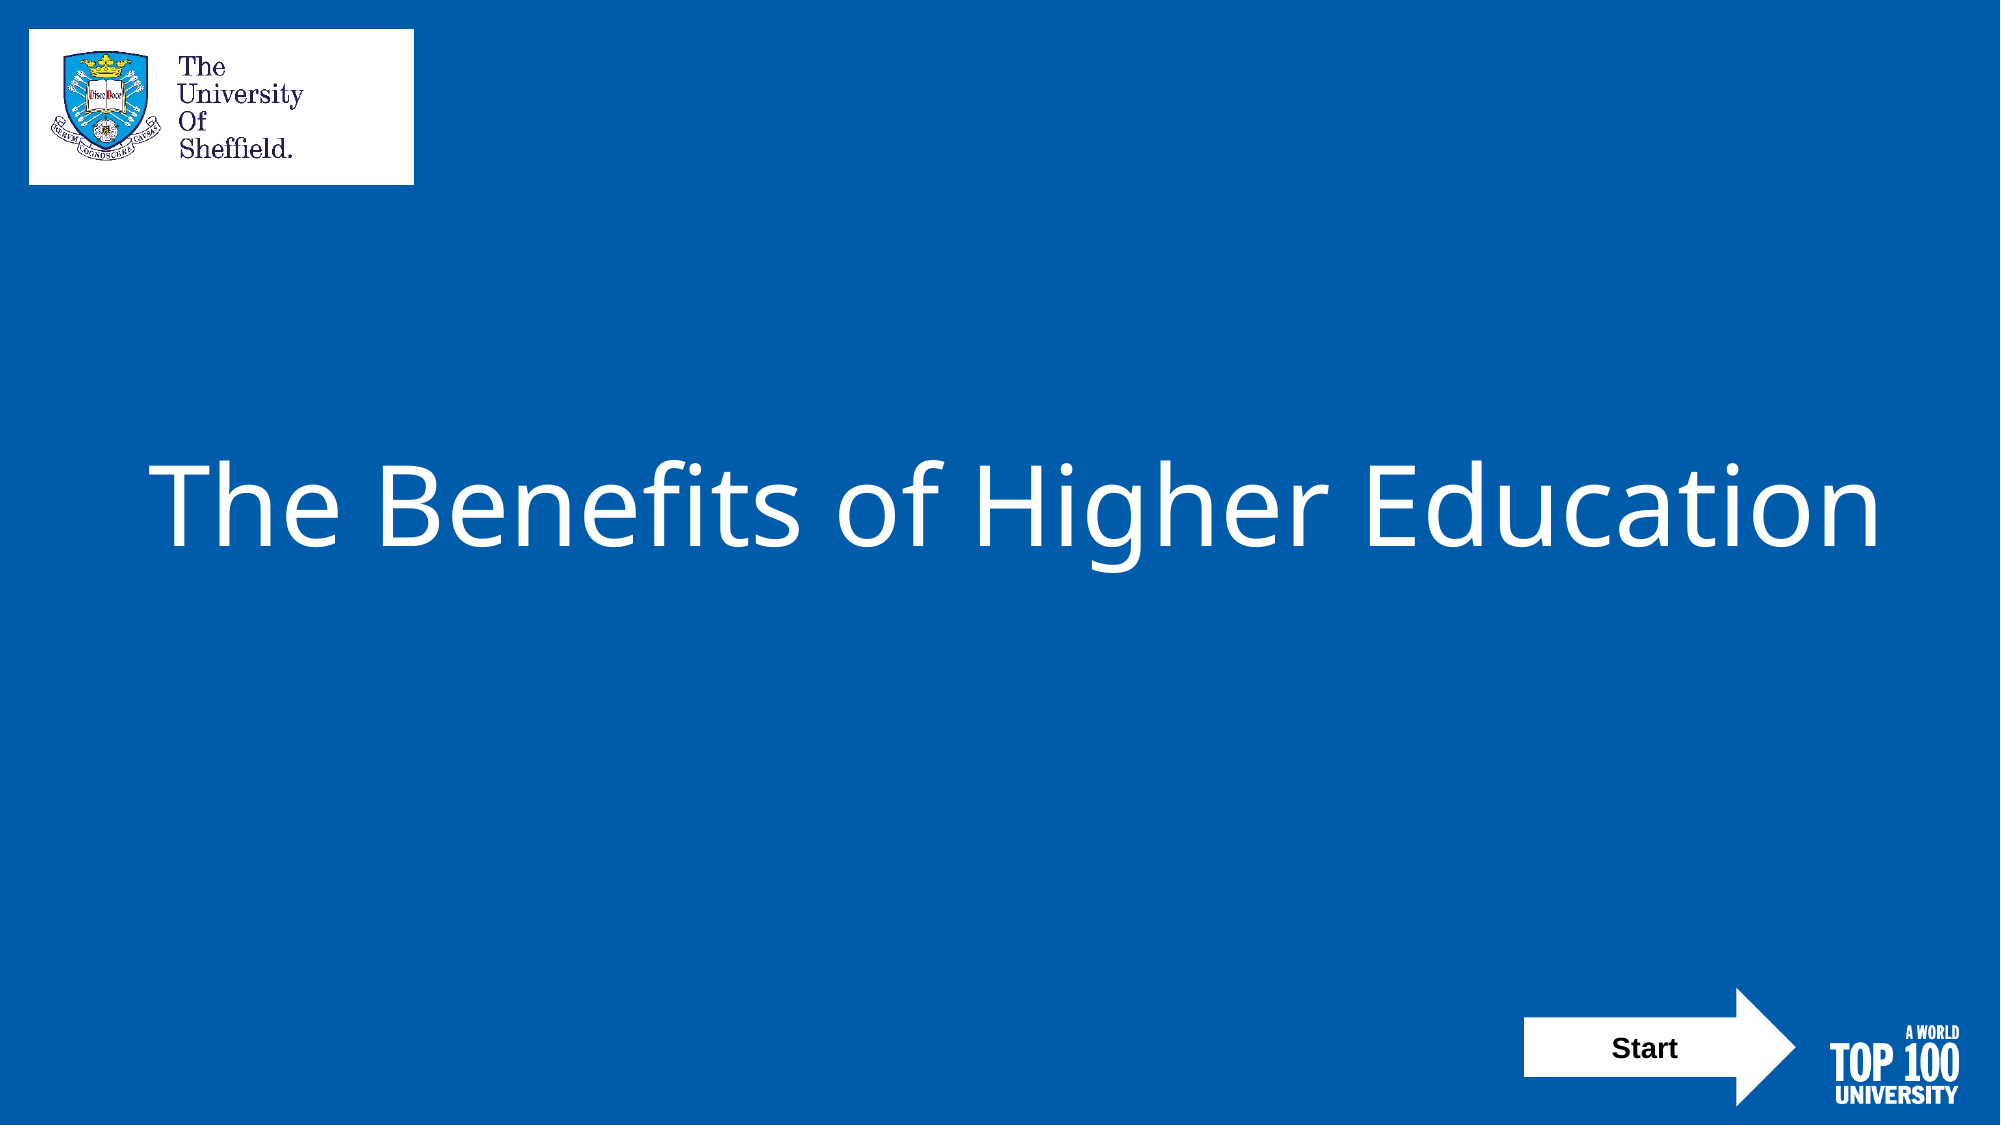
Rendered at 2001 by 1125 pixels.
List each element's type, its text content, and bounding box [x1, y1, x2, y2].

picture [1830, 1025, 1959, 1104]
text_box Start [1524, 987, 1796, 1107]
picture [29, 29, 414, 185]
text_box The Benefits of Higher Education [133, 362, 1934, 663]
